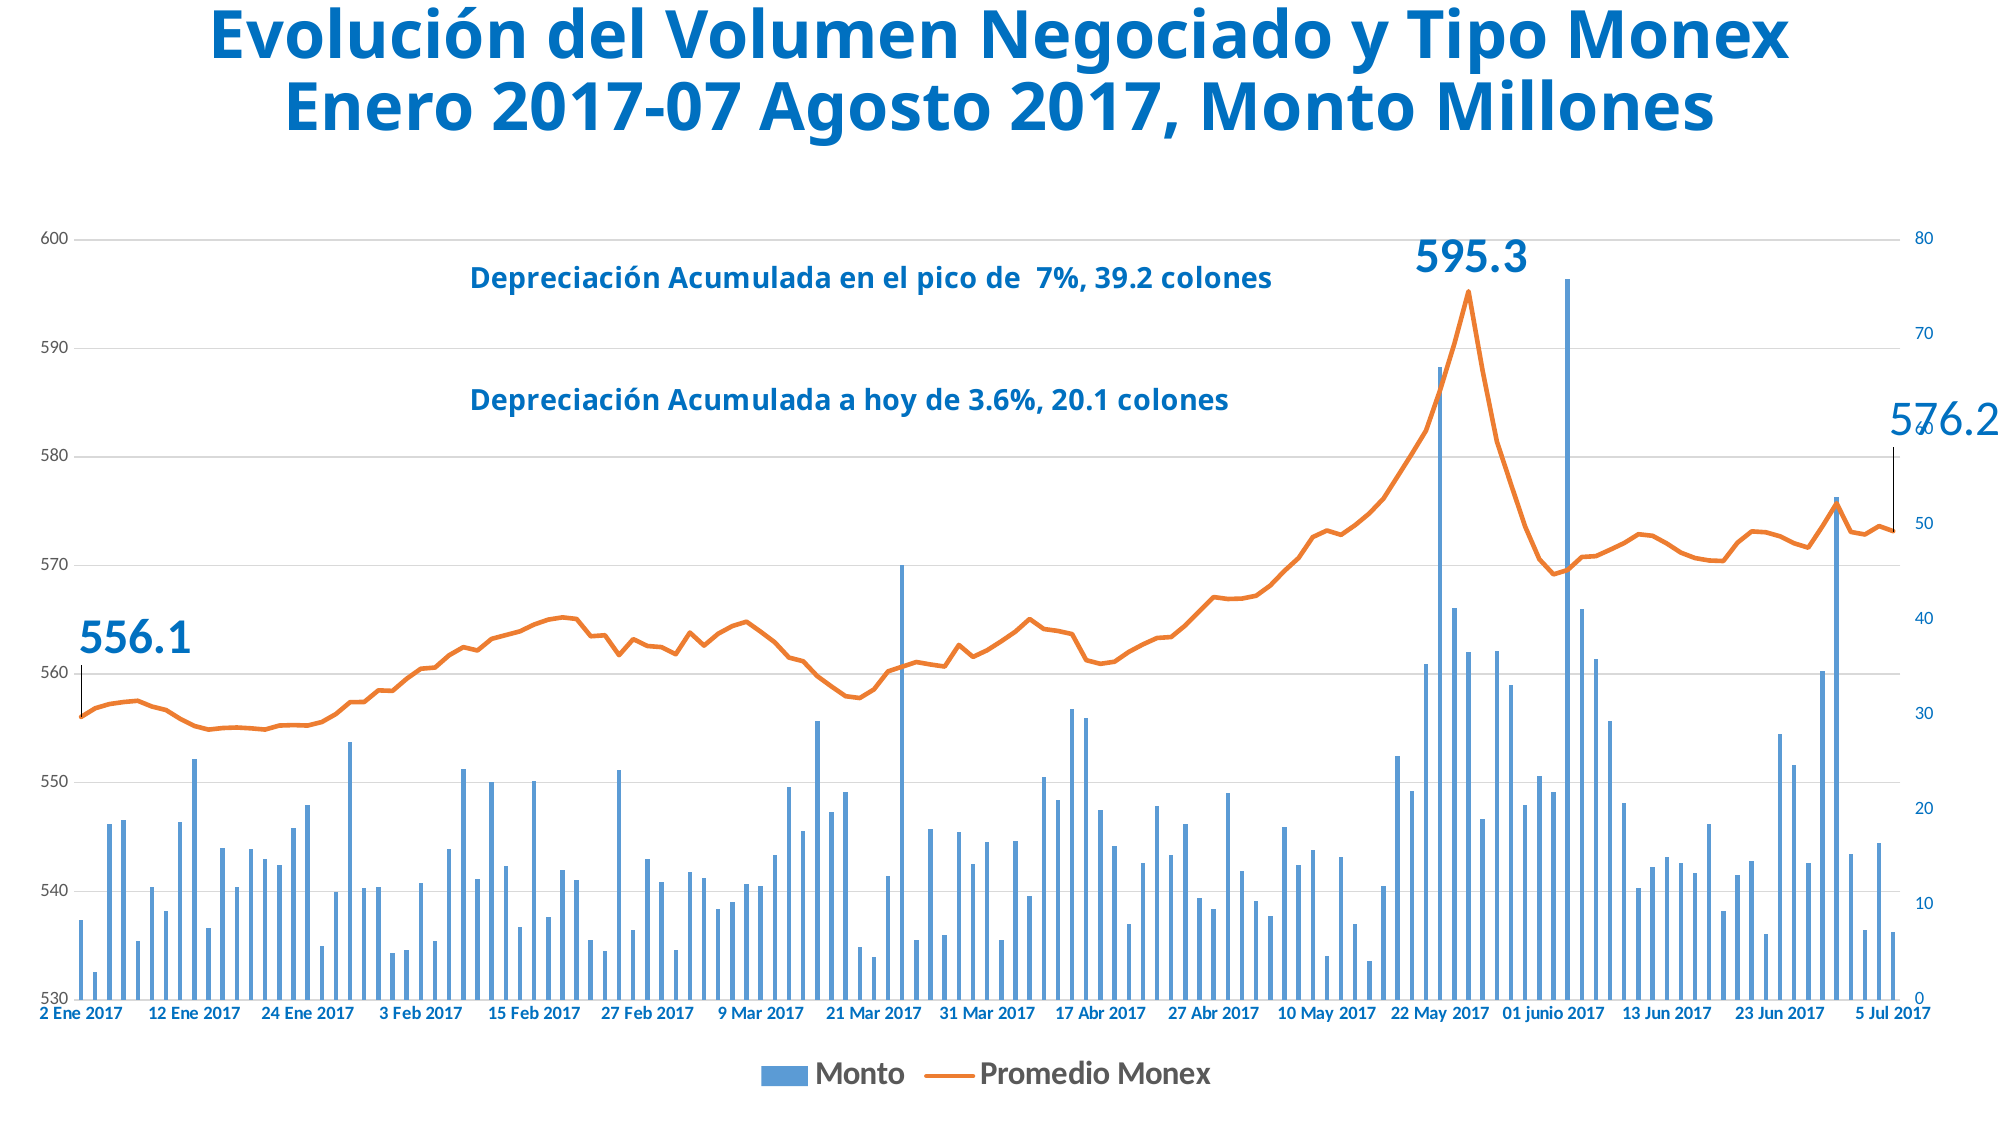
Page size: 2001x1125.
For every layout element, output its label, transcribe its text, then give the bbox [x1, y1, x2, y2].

chart [0, 212, 2000, 1100]
title Evolución del Volumen Negociado y Tipo Monex Enero 2017-07 Agosto 2017, Monto Millones [137, 24, 1863, 121]
